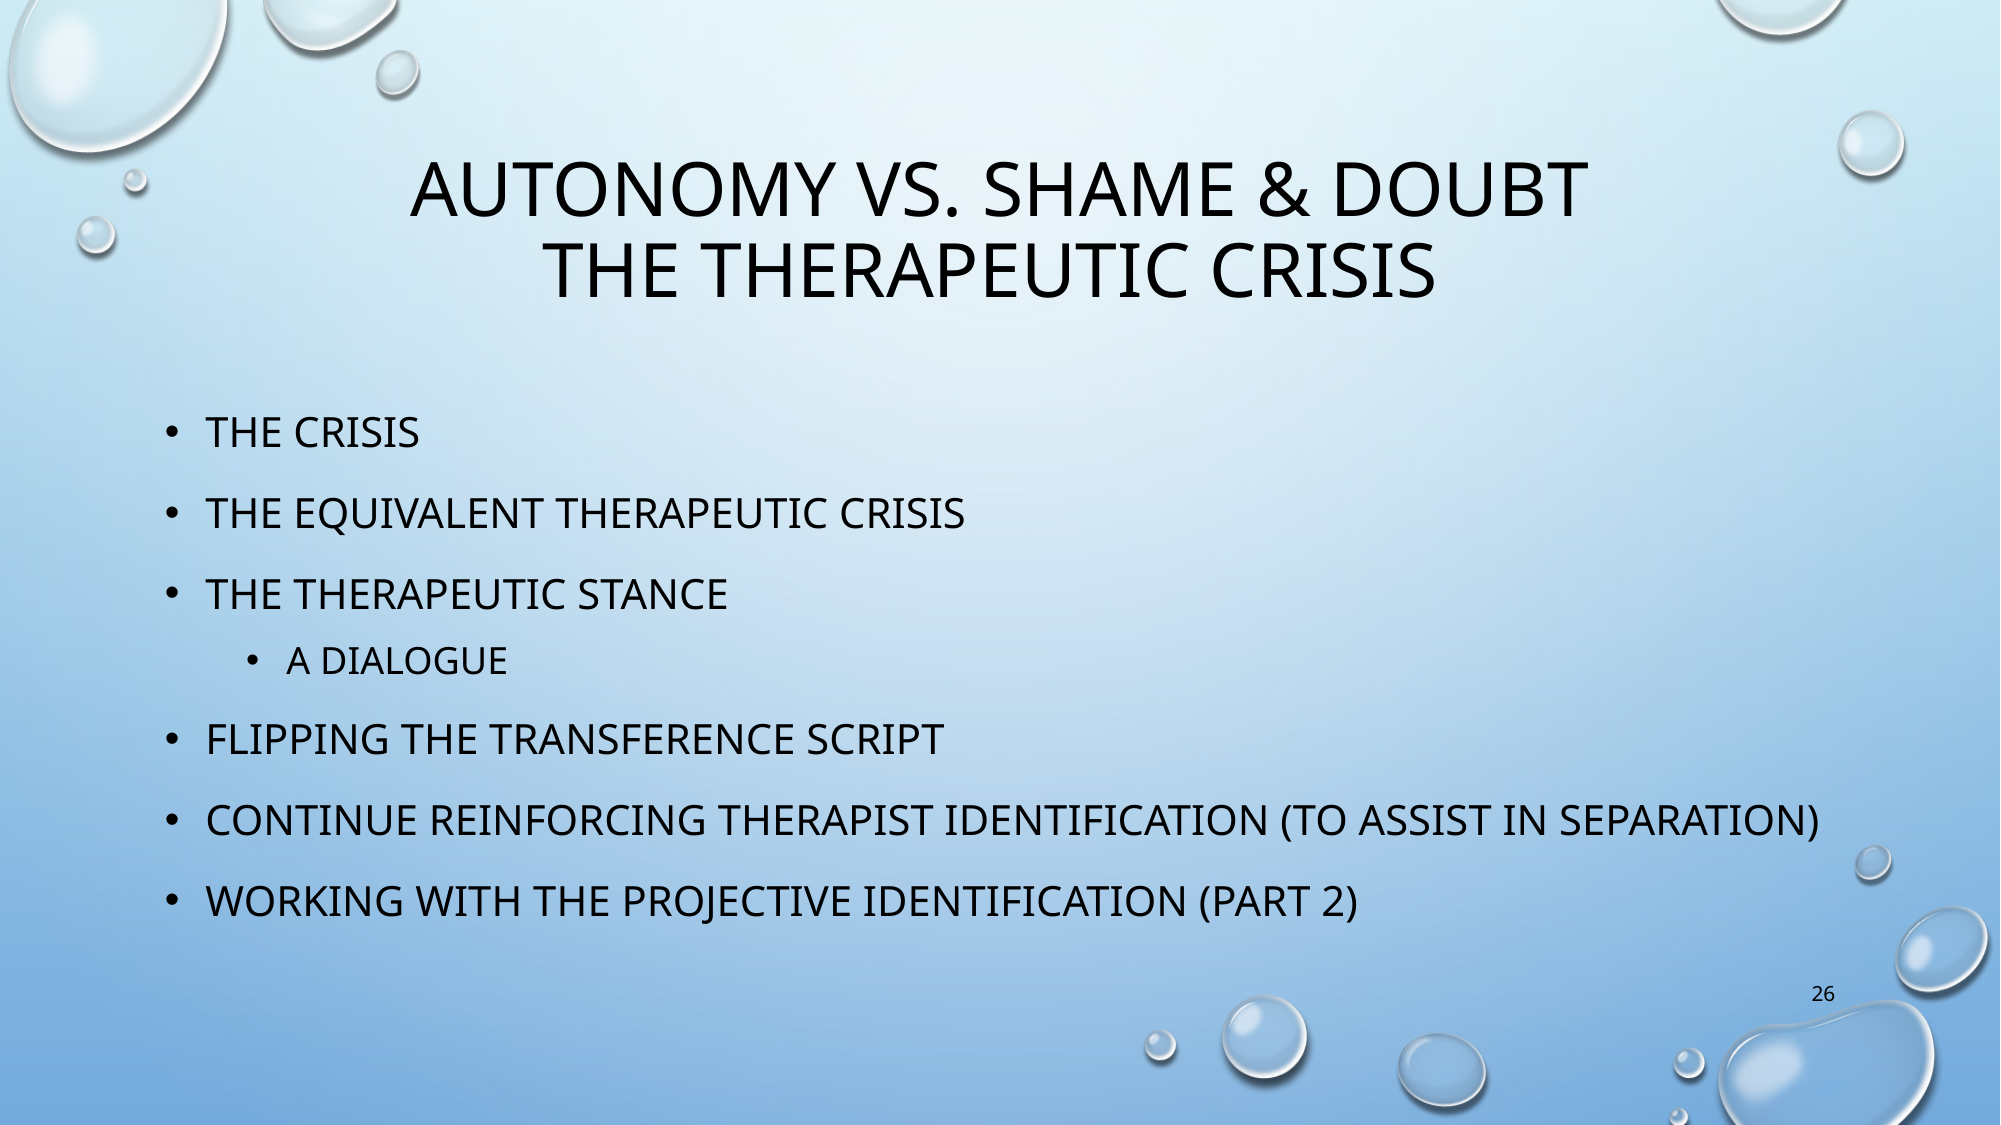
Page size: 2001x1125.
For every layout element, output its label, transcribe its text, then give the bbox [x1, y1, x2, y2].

slide_number 26 [1724, 965, 1851, 1025]
title Autonomy vs. Shame & Doubt The Therapeutic Crisis [149, 101, 1851, 364]
picture [0, 0, 2000, 1125]
list The Crisis The Equivalent Therapeutic Crisis The Therapeutic Stance A dialogue Flipping the Transference Script Continue reinforcing therapist identification (to assist in separation) Working with the projective identification (part 2) [149, 388, 1850, 950]
